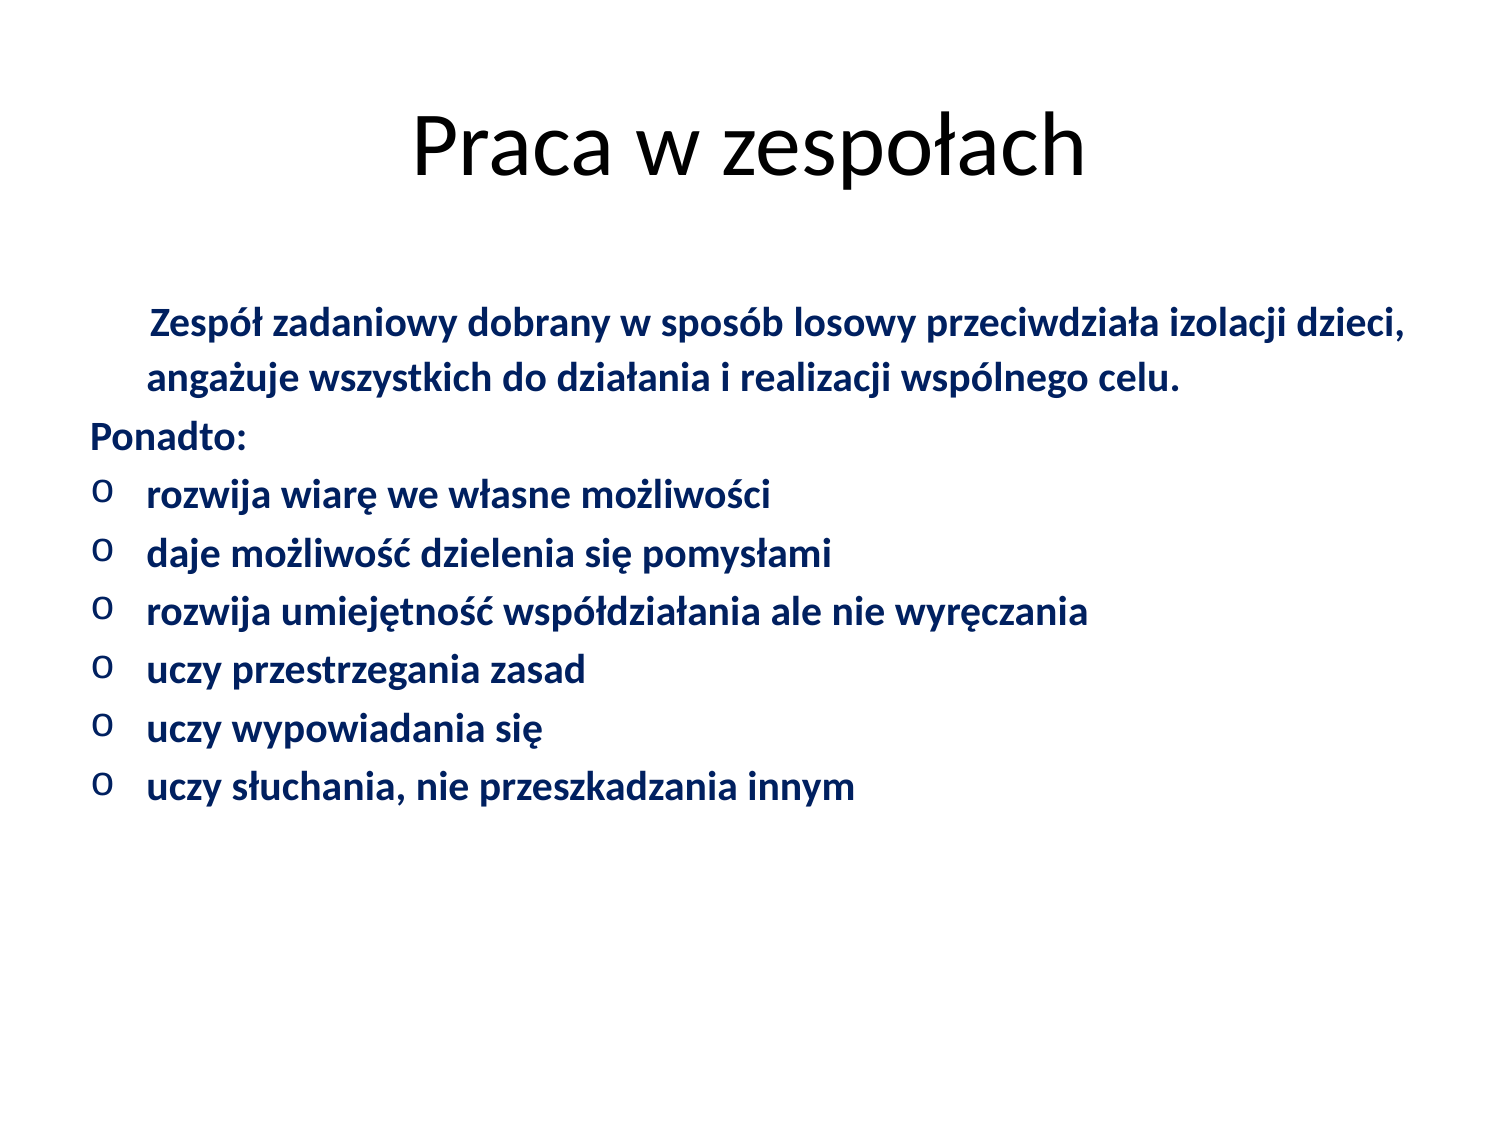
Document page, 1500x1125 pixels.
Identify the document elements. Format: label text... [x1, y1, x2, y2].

list Zespół zadaniowy dobrany w sposób losowy przeciwdziała izolacji dzieci, angażuje wszystkich do działania i realizacji wspólnego celu. Ponadto: rozwija wiarę we własne możliwości daje możliwość dzielenia się pomysłami rozwija umiejętność współdziałania ale nie wyręczania uczy przestrzegania zasad uczy wypowiadania się uczy słuchania, nie przeszkadzania innym [75, 262, 1425, 1005]
title Praca w zespołach [75, 45, 1425, 233]
